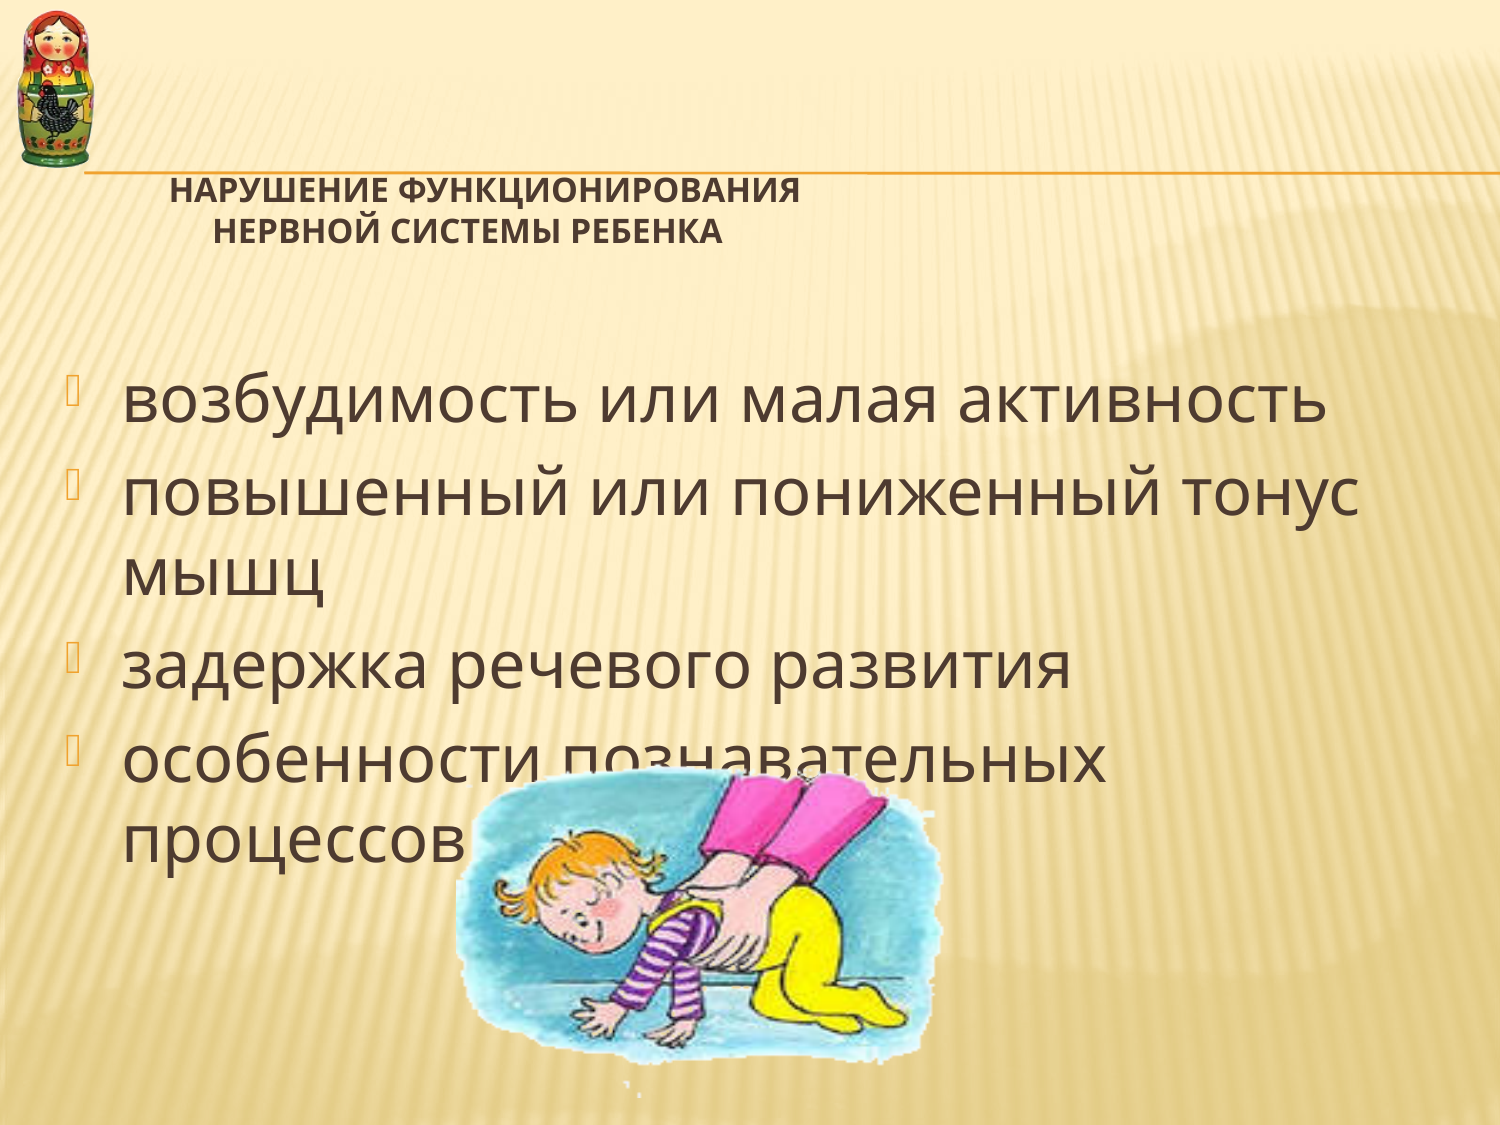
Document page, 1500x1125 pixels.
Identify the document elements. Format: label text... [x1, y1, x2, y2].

title Нарушение функционирования нервной системы ребенка [75, 160, 1500, 299]
list возбудимость или малая активность повышенный или пониженный тонус мышц задержка речевого развития особенности познавательных процессов [49, 254, 1476, 998]
picture [456, 751, 948, 1099]
picture [0, 0, 113, 180]
